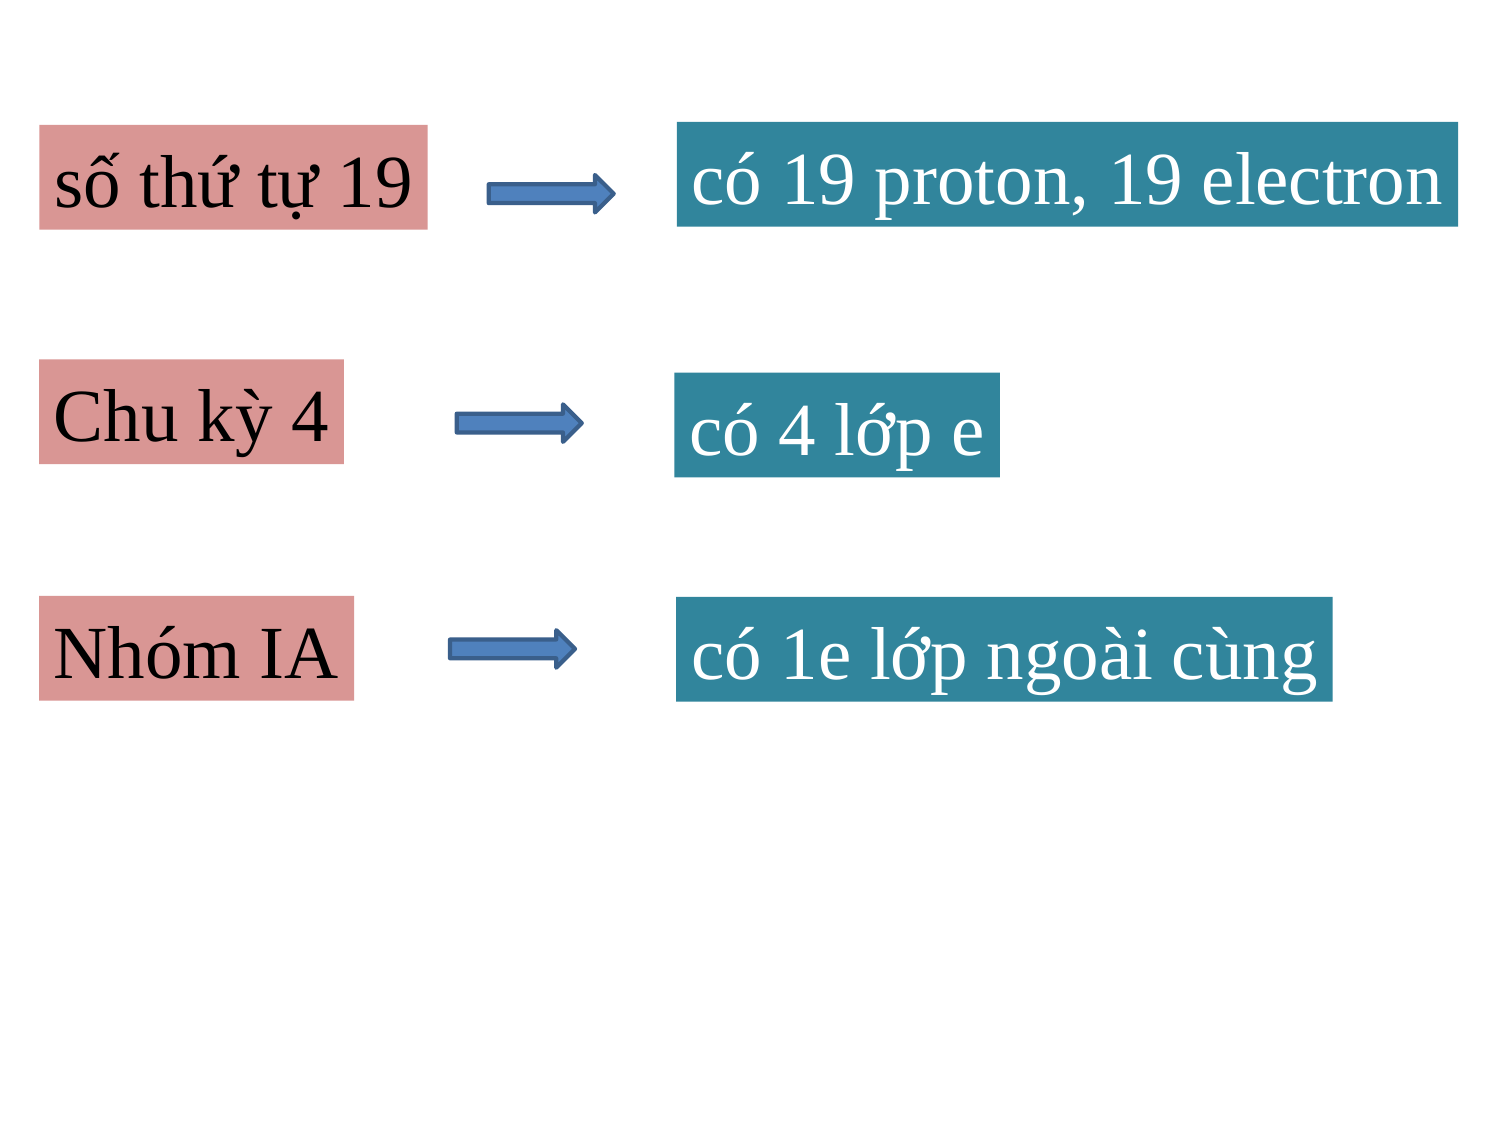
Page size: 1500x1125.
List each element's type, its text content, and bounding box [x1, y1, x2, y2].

text_box Chu kỳ 4 [39, 359, 344, 465]
text_box [447, 628, 578, 670]
text_box có 4 lớp e [674, 372, 1000, 478]
text_box số thứ tự 19 [39, 124, 428, 230]
text_box Nhóm IA [39, 595, 355, 701]
text_box có 19 proton, 19 electron [676, 121, 1459, 227]
text_box [486, 173, 616, 215]
text_box có 1e lớp ngoài cùng [676, 596, 1333, 702]
text_box [454, 402, 584, 444]
